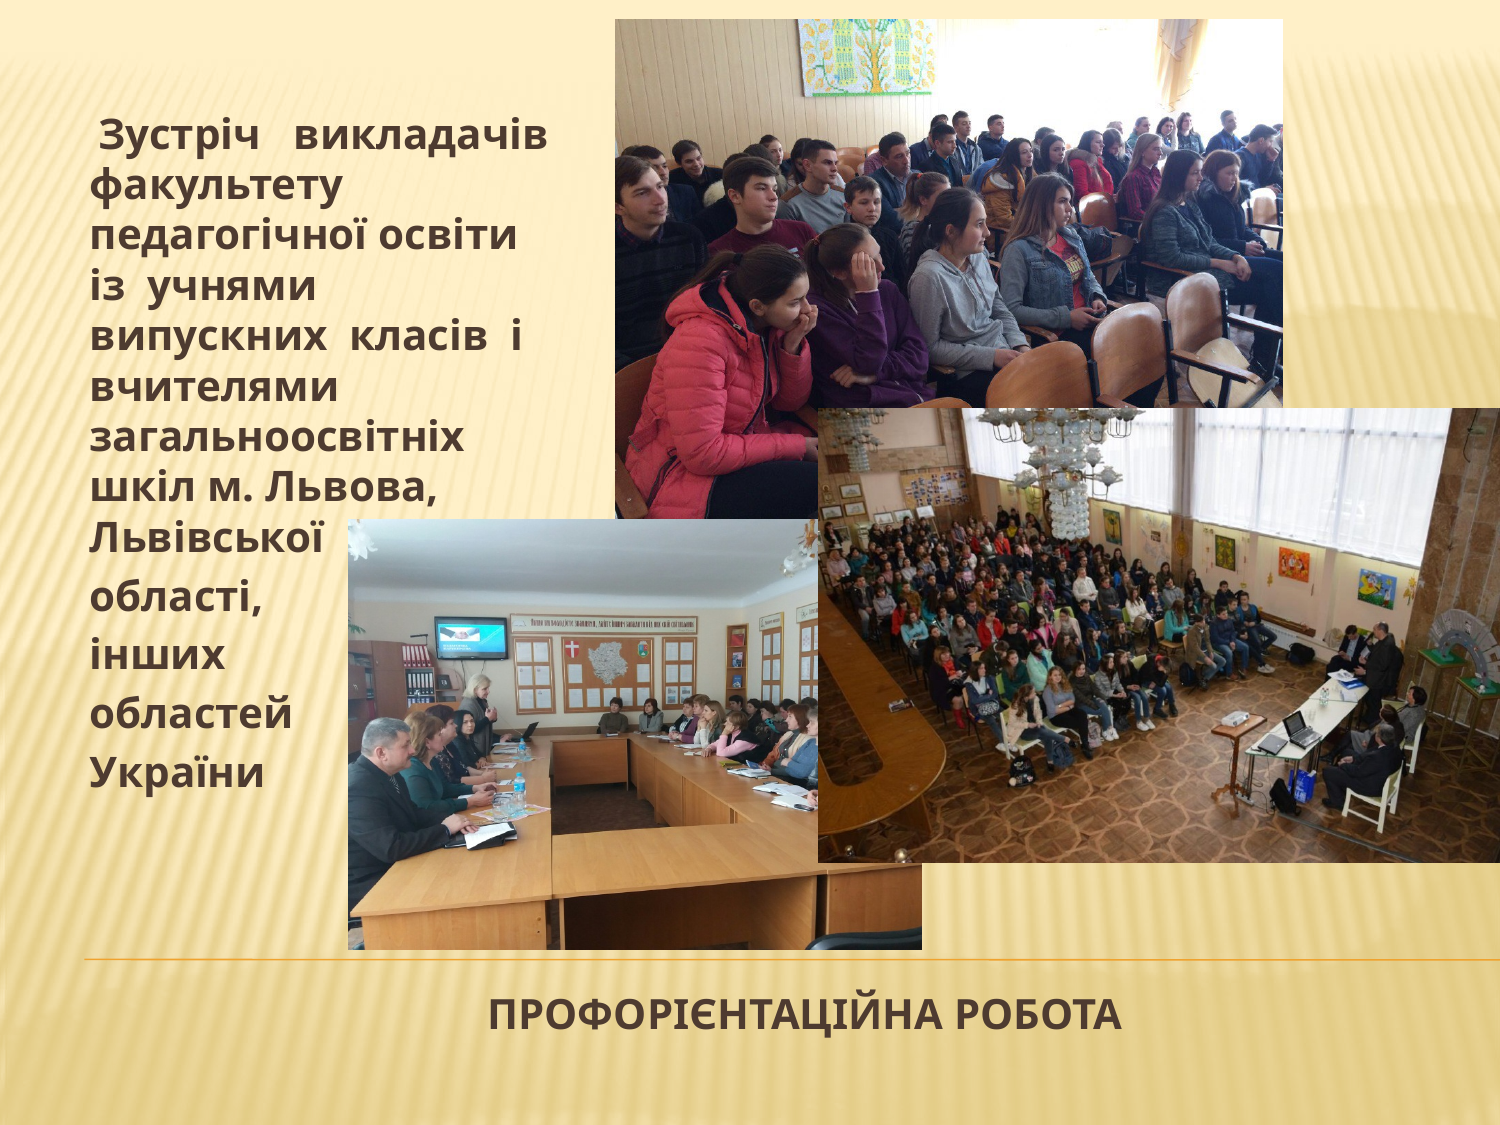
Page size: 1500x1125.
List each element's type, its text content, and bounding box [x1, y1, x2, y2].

list Зустріч викладачів факультету педагогічної освіти із учнями випускних класів і вчителями загальноосвітніх шкіл м. Львова, Львівської області, інших областей України [75, 99, 569, 888]
picture [347, 519, 922, 950]
title ПРофОрієнтаційна робота [75, 916, 1463, 1059]
picture [817, 407, 1500, 864]
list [614, 18, 1283, 517]
